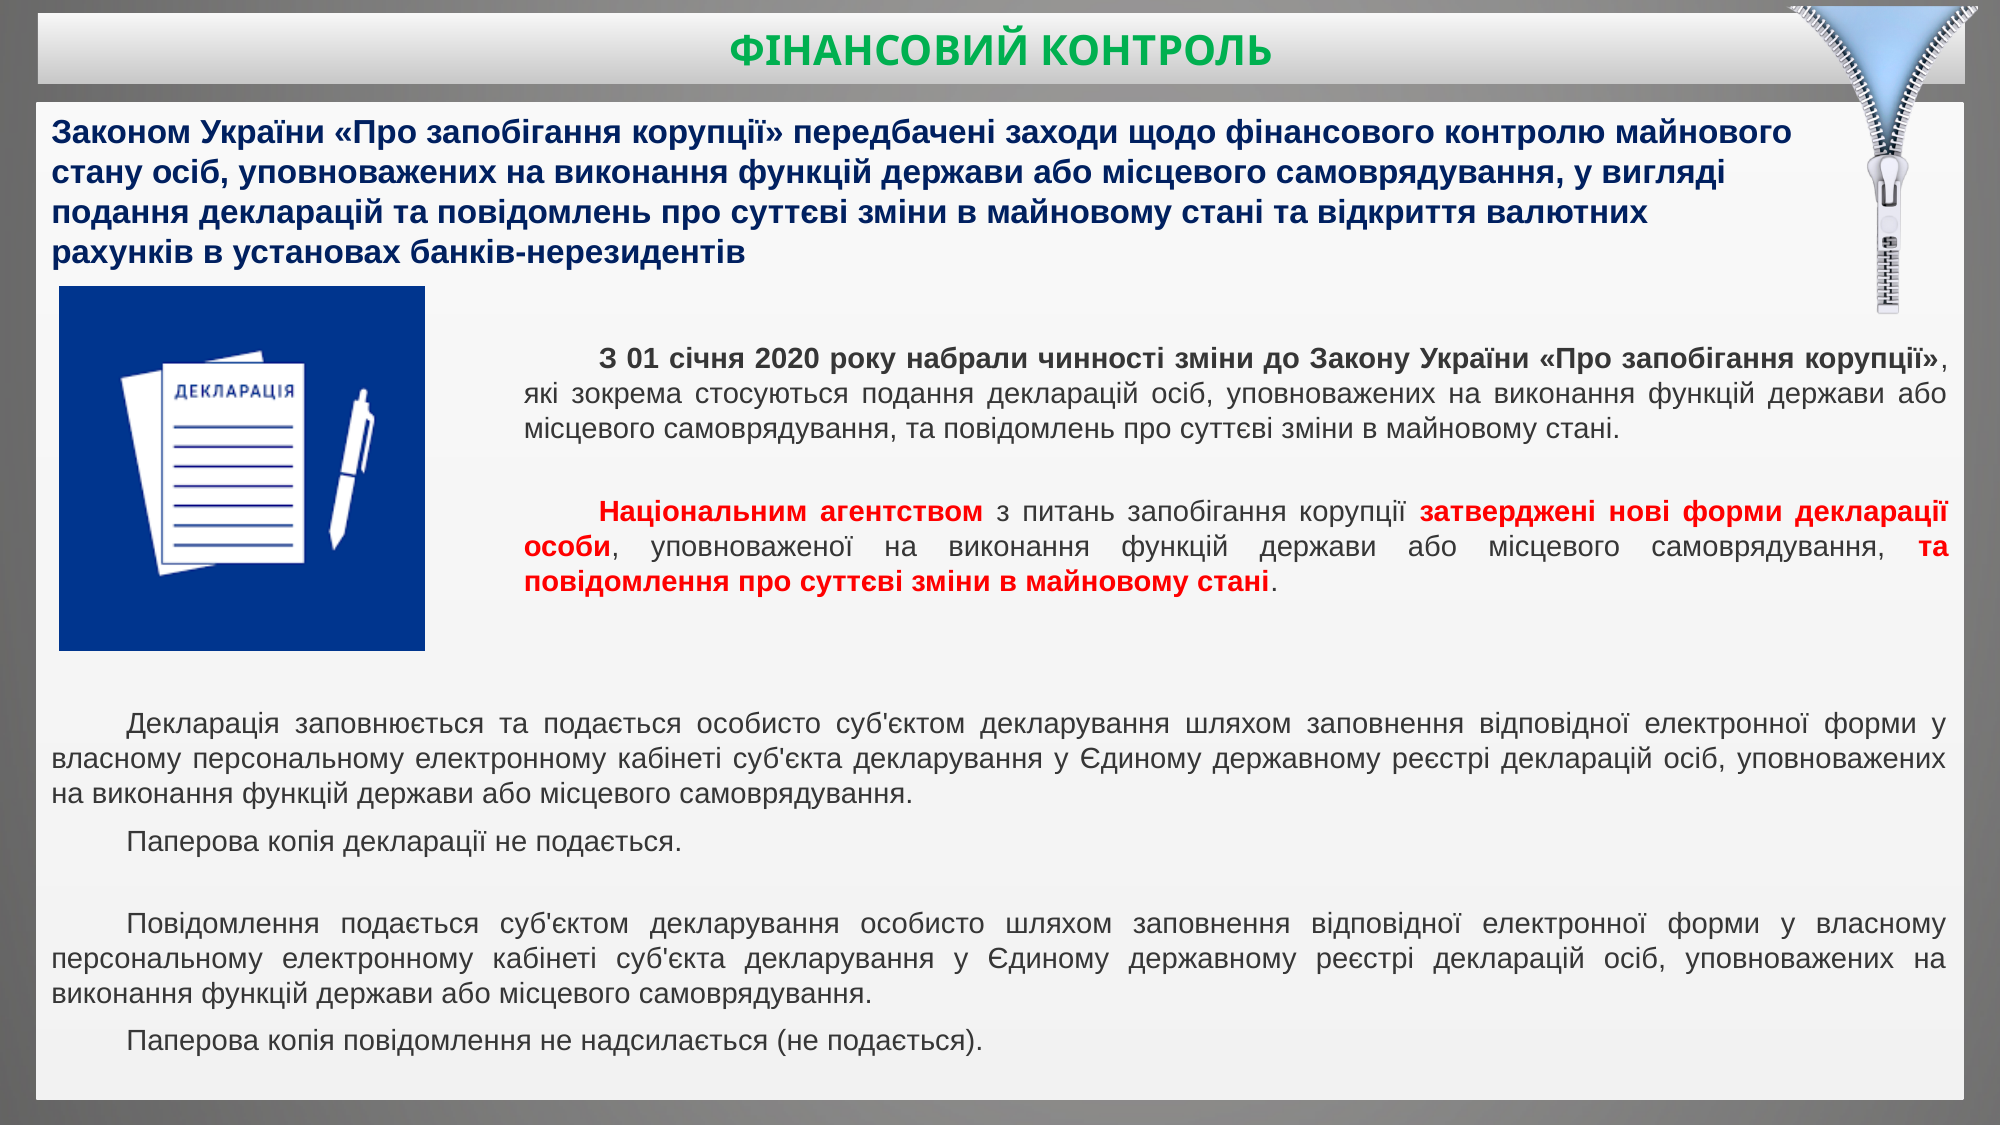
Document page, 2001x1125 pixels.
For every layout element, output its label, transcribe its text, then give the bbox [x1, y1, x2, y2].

picture [0, 0, 2000, 1125]
text_box ФІНАНСОВИЙ КОНТРОЛЬ [37, 13, 1780, 84]
text_box Законом України «Про запобігання корупції» передбачені заходи щодо фінансового контролю майнового стану осіб, уповноважених на виконання функцій держави або місцевого самоврядування, у вигляді подання декларацій та повідомлень про суттєві зміни в майновому стані та відкриття валютних рахунків в установах банків-нерезидентів З 01 січня 2020 року набрали чинності зміни до Закону України «Про запобігання корупції», які зокрема стосуються подання декларацій осіб, уповноважених на виконання функцій держави або місцевого самоврядування, та повідомлень про суттєві зміни в майновому стані. Національним агентством з питань запобігання корупції затверджені нові форми декларації особи, уповноваженої на виконання функцій держави або місцевого самоврядування, та повідомлення про суттєві зміни в майновому стані. Декларація заповнюється та подається особисто суб'єктом декларування шляхом заповнення відповідної електронної форми у власному персональному електронному кабінеті суб'єкта декларування у Єдиному державному реєстрі декларацій осіб, уповноважених на виконання функцій держави або місцевого самоврядування. Паперова копія декларації не подається. Повідомлення подається суб'єктом декларування особисто шляхом заповнення відповідної електронної форми у власному персональному електронному кабінеті суб'єкта декларування у Єдиному державному реєстрі декларацій осіб, уповноважених на виконання функцій держави або місцевого самоврядування. Паперова копія повідомлення не надсилається (не подається). [36, 102, 1964, 1100]
